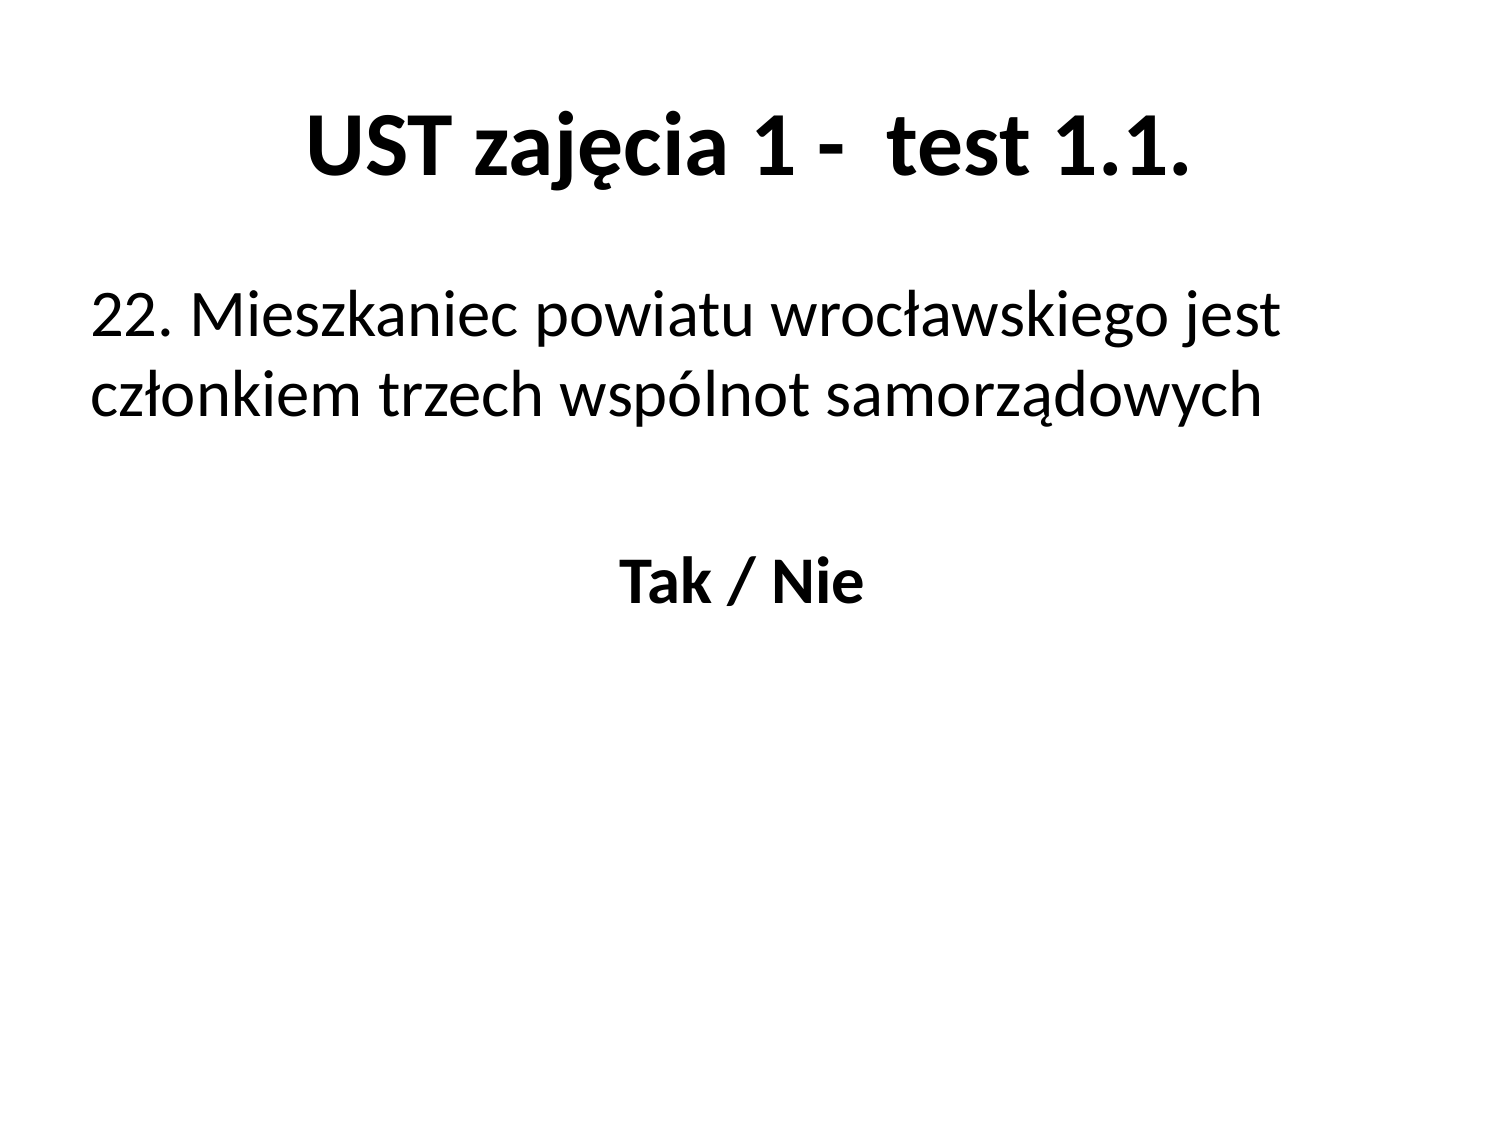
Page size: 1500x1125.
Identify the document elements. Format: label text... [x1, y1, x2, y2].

title UST zajęcia 1 - test 1.1. [75, 45, 1425, 233]
list 22. Mieszkaniec powiatu wrocławskiego jest członkiem trzech wspólnot samorządowych Tak / Nie [75, 262, 1425, 1005]
